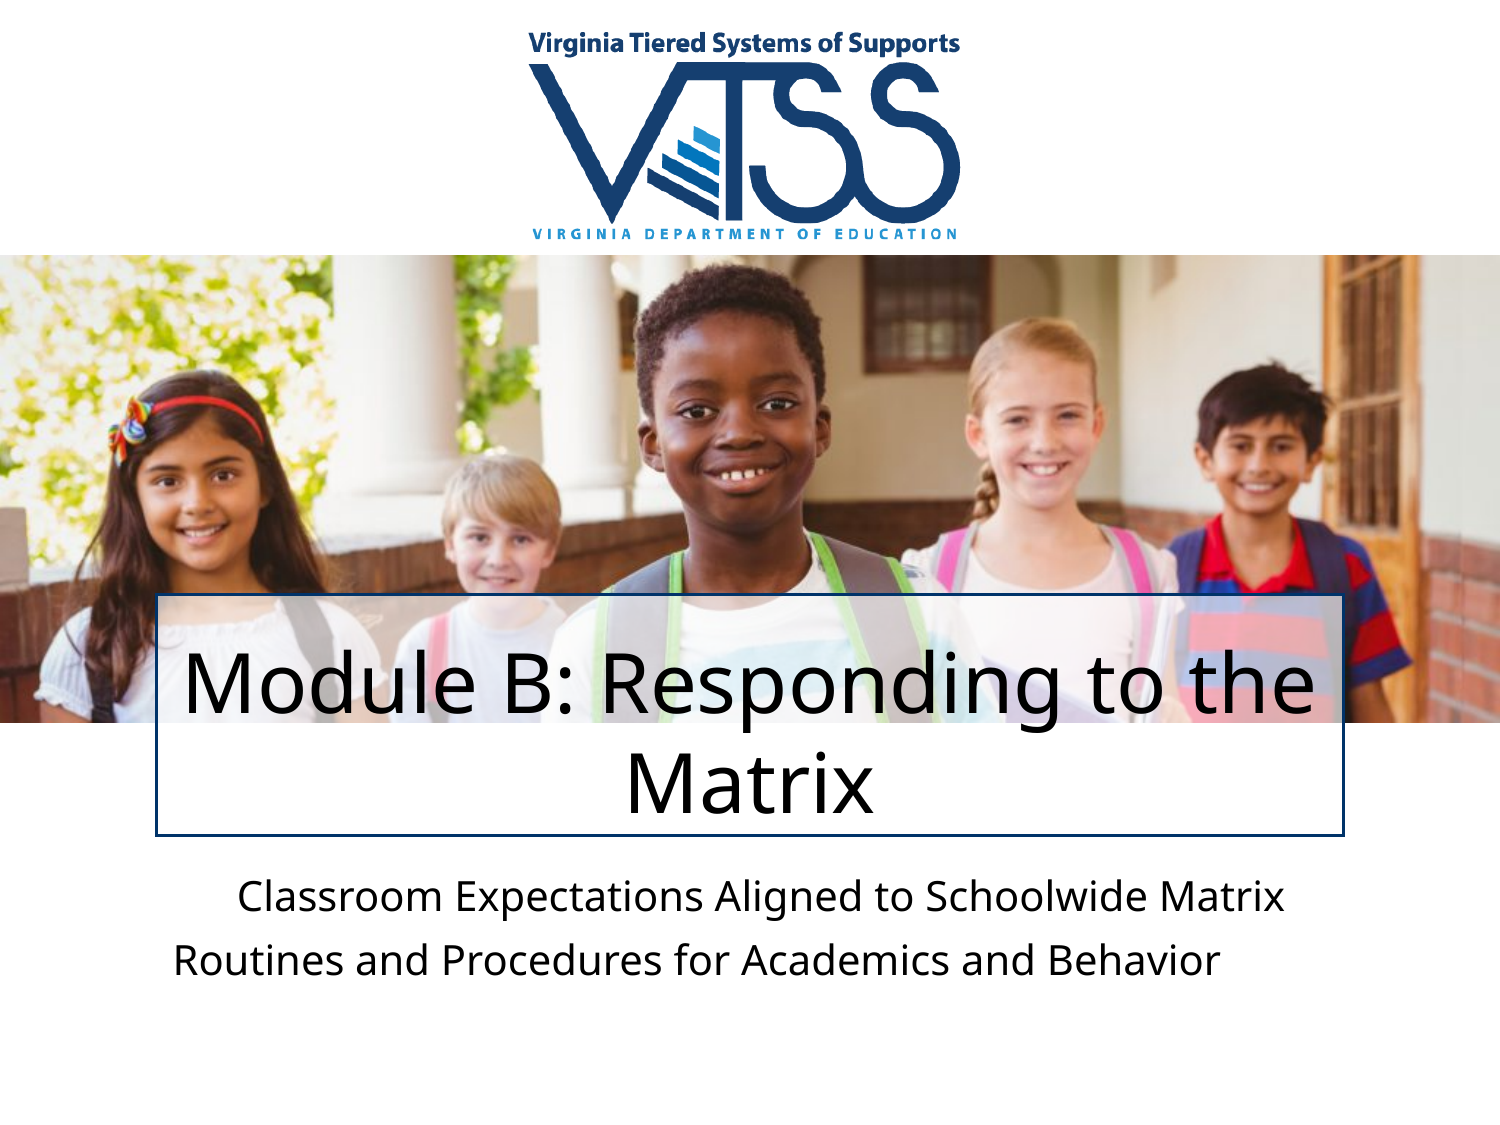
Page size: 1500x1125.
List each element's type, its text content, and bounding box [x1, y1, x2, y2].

picture [0, 0, 1500, 723]
subtitle Classroom Expectations Aligned to Schoolwide Matrix Routines and Procedures for Academics and Behavior [71, 862, 1447, 1069]
title Module B: Responding to the Matrix [155, 593, 1345, 837]
